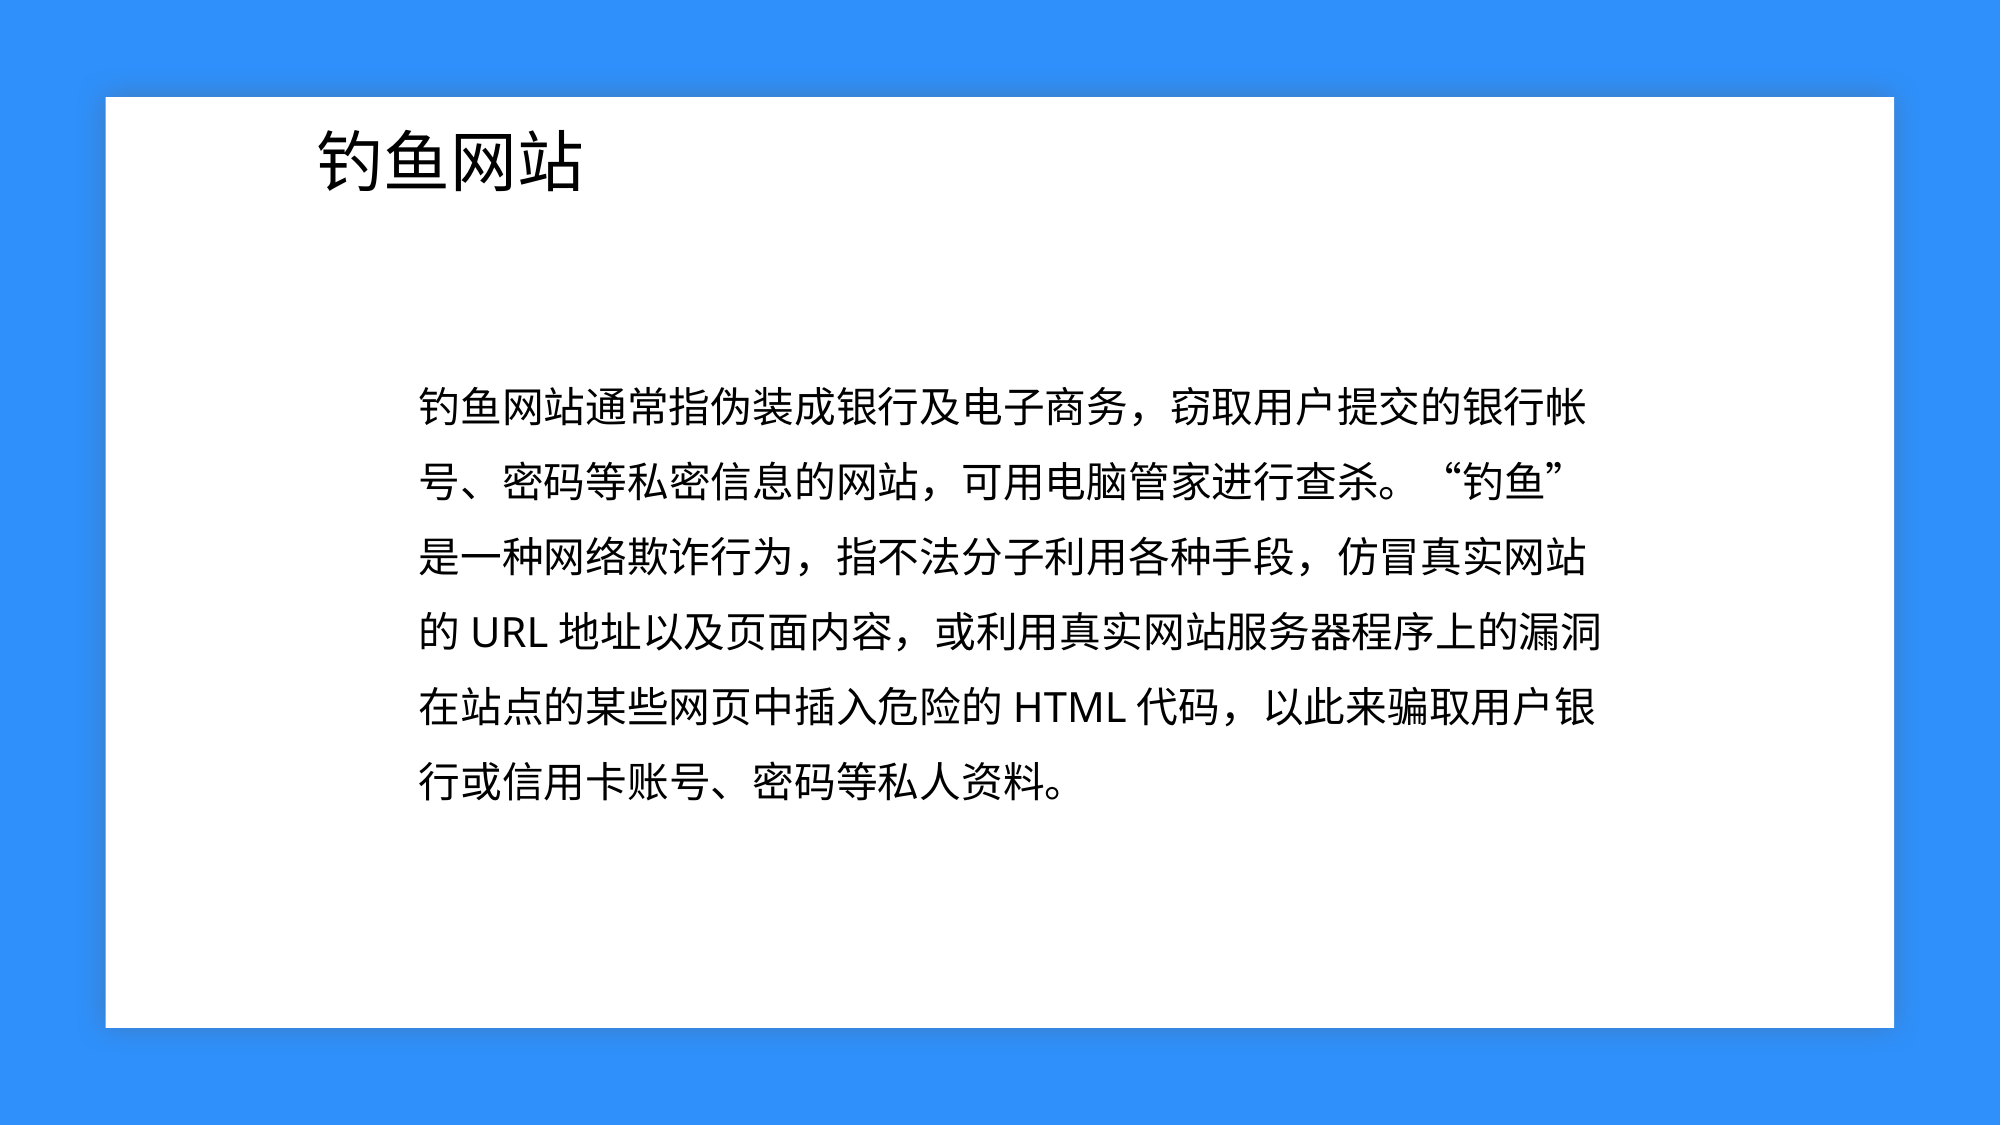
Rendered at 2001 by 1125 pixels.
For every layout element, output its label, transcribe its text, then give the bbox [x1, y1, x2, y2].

text_box 钓鱼网站通常指伪装成银行及电子商务，窃取用户提交的银行帐号、密码等私密信息的网站，可用电脑管家进行查杀。“钓鱼”是一种网络欺诈行为，指不法分子利用各种手段，仿冒真实网站的URL地址以及页面内容，或利用真实网站服务器程序上的漏洞在站点的某些网页中插入危险的HTML代码，以此来骗取用户银行或信用卡账号、密码等私人资料。 [403, 348, 1622, 813]
text_box 钓鱼网站 [302, 112, 638, 208]
